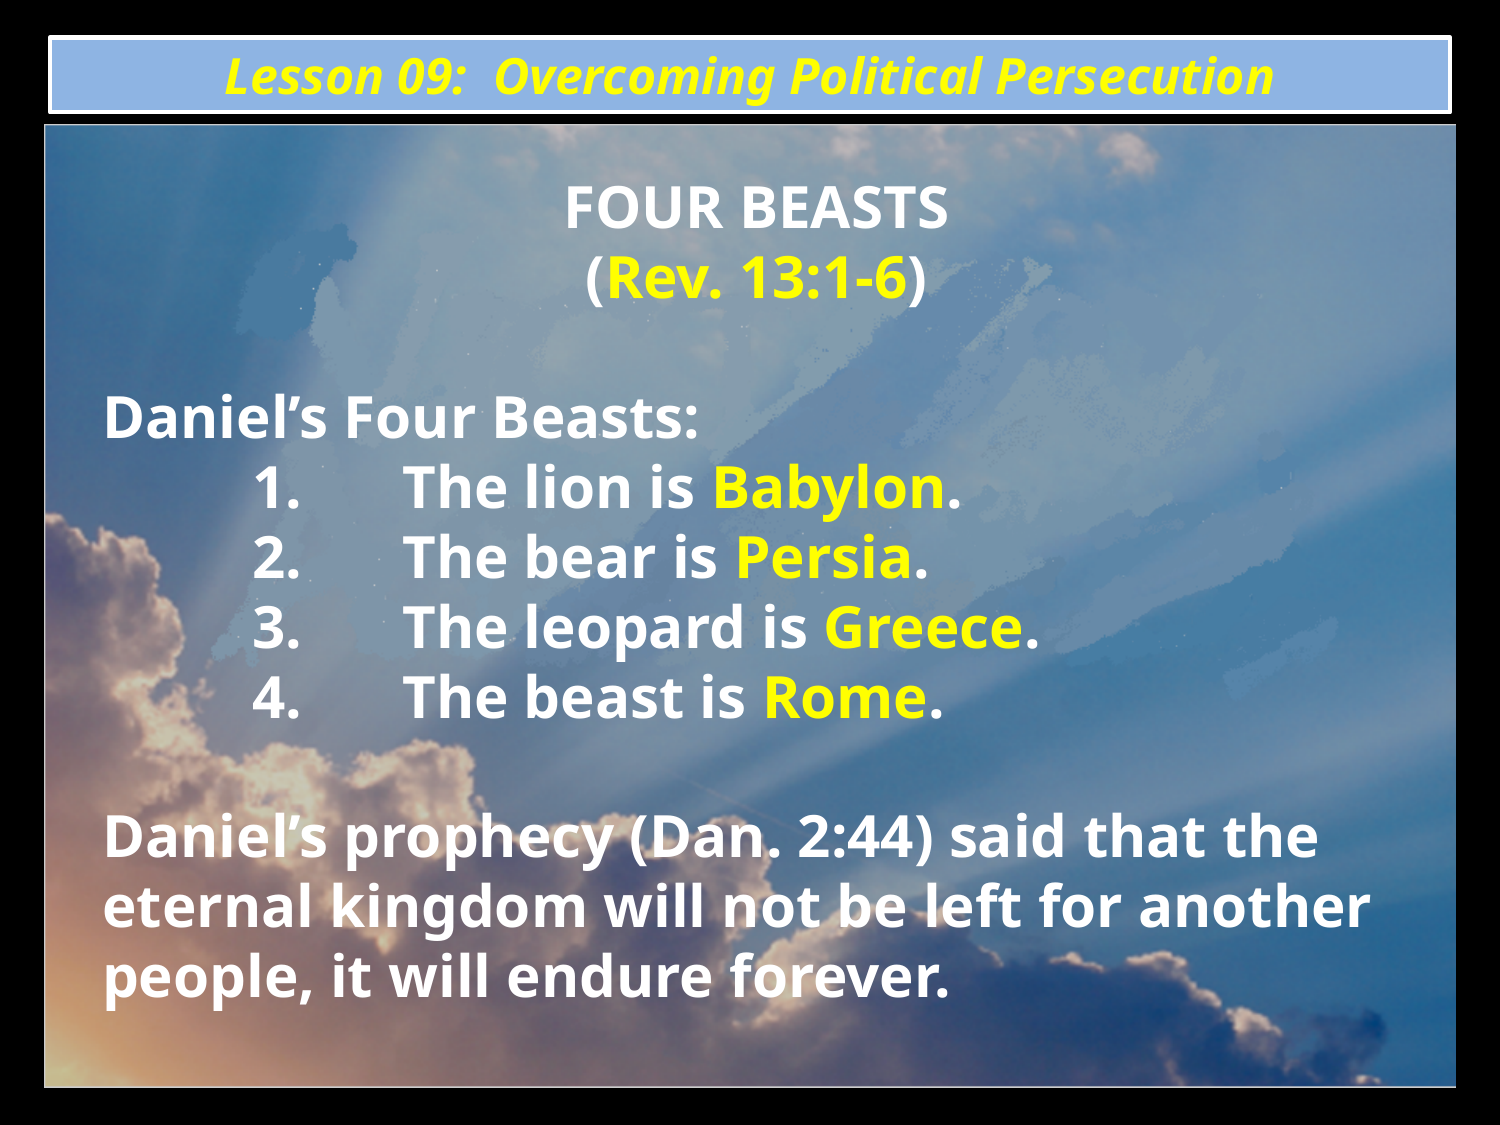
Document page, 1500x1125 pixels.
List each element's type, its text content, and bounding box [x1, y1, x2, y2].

text_box Lesson 09: Overcoming Political Persecution [50, 37, 1450, 113]
picture [44, 124, 1456, 1088]
